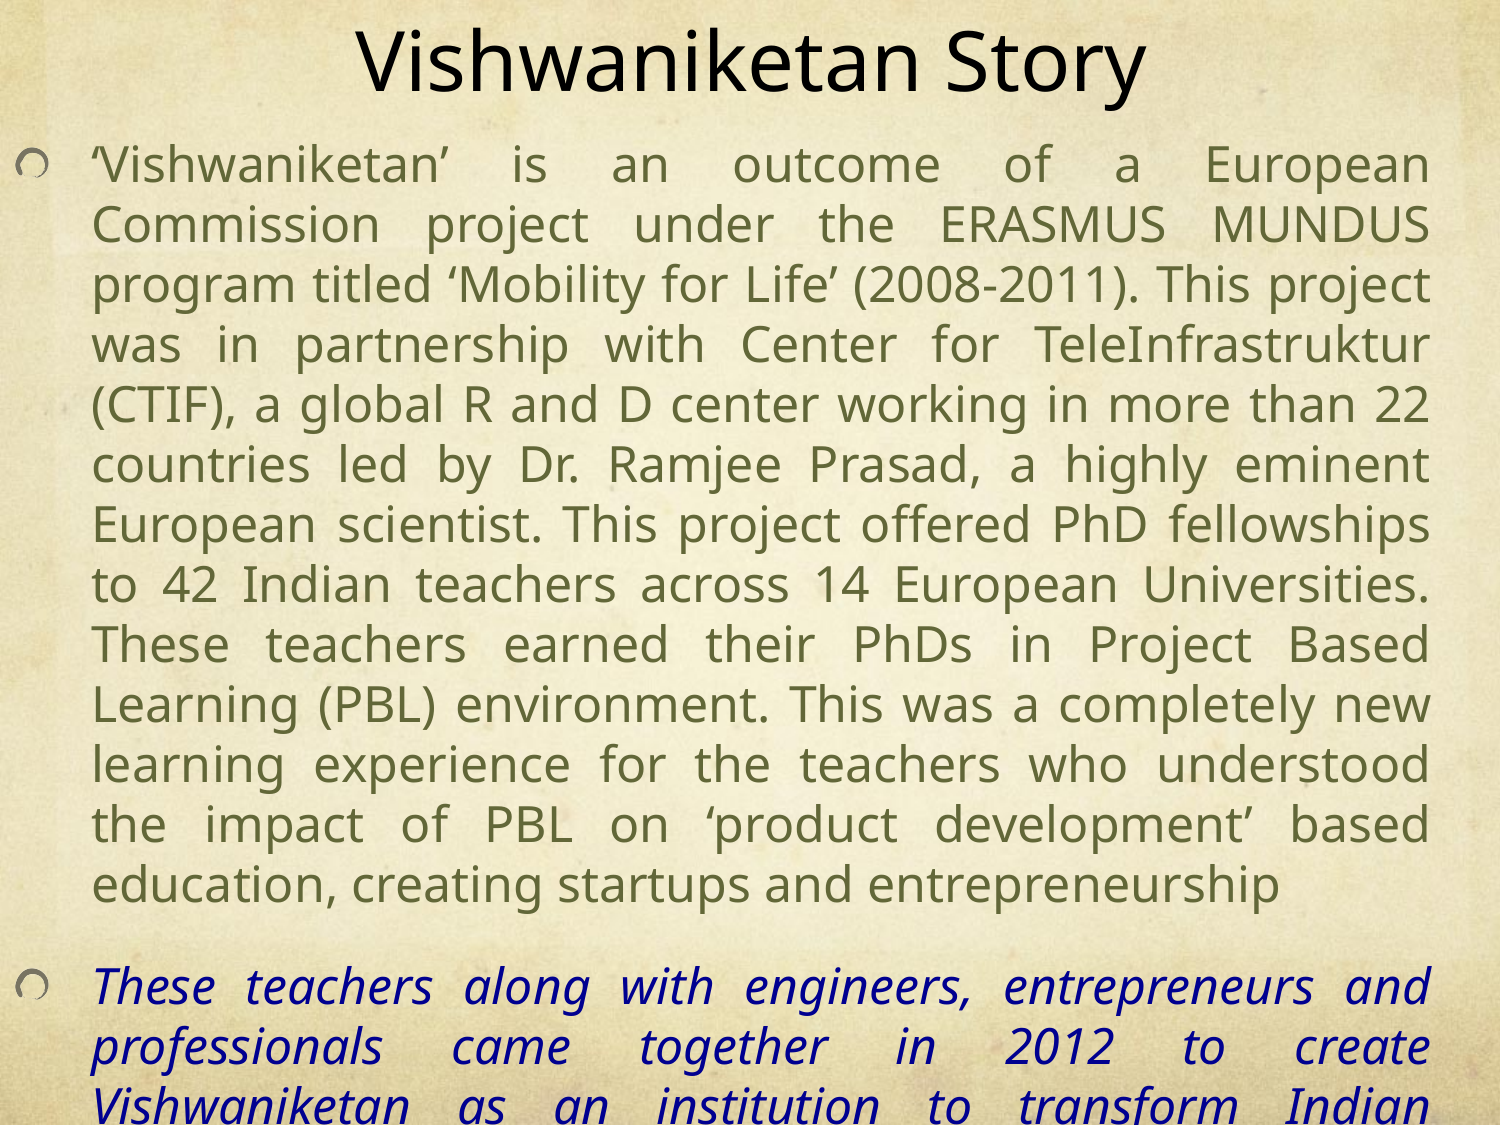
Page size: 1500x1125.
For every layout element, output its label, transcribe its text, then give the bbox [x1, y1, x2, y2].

title Vishwaniketan Story [76, 0, 1427, 116]
picture [0, 0, 1500, 1125]
picture [15, 147, 50, 179]
picture [15, 968, 50, 1001]
list ‘Vishwaniketan’ is an outcome of a European Commission project under the ERASMUS MUNDUS program titled ‘Mobility for Life’ (2008-2011). This project was in partnership with Center for TeleInfrastruktur (CTIF), a global R and D center working in more than 22 countries led by Dr. Ramjee Prasad, a highly eminent European scientist. This project offered PhD fellowships to 42 Indian teachers across 14 European Universities. These teachers earned their PhDs in Project Based Learning (PBL) environment. This was a completely new learning experience for the teachers who understood the impact of PBL on ‘product development’ based education, creating startups and entrepreneurship These teachers along with engineers, entrepreneurs and professionals came together in 2012 to create Vishwaniketan as an institution to transform Indian education by making it more ‘Product Development and Entrepreneurial based’. [0, 125, 1447, 1125]
